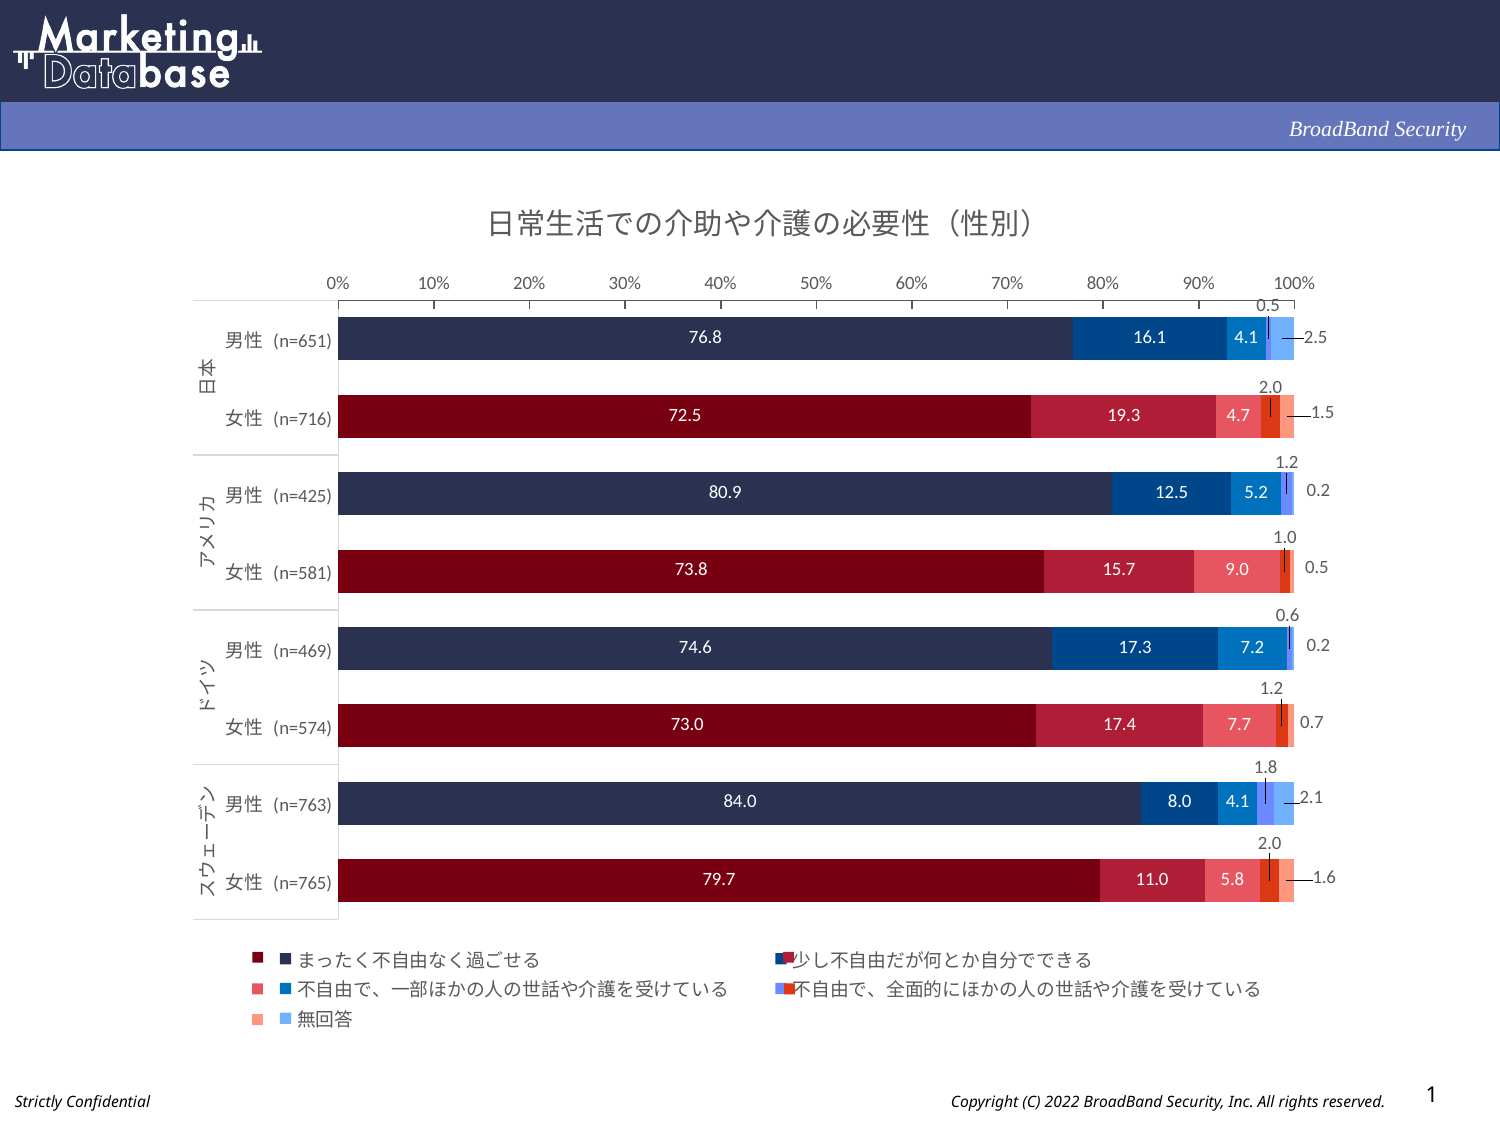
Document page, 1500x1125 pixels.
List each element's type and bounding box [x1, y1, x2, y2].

picture [13, 14, 262, 89]
chart [156, 184, 1339, 1045]
